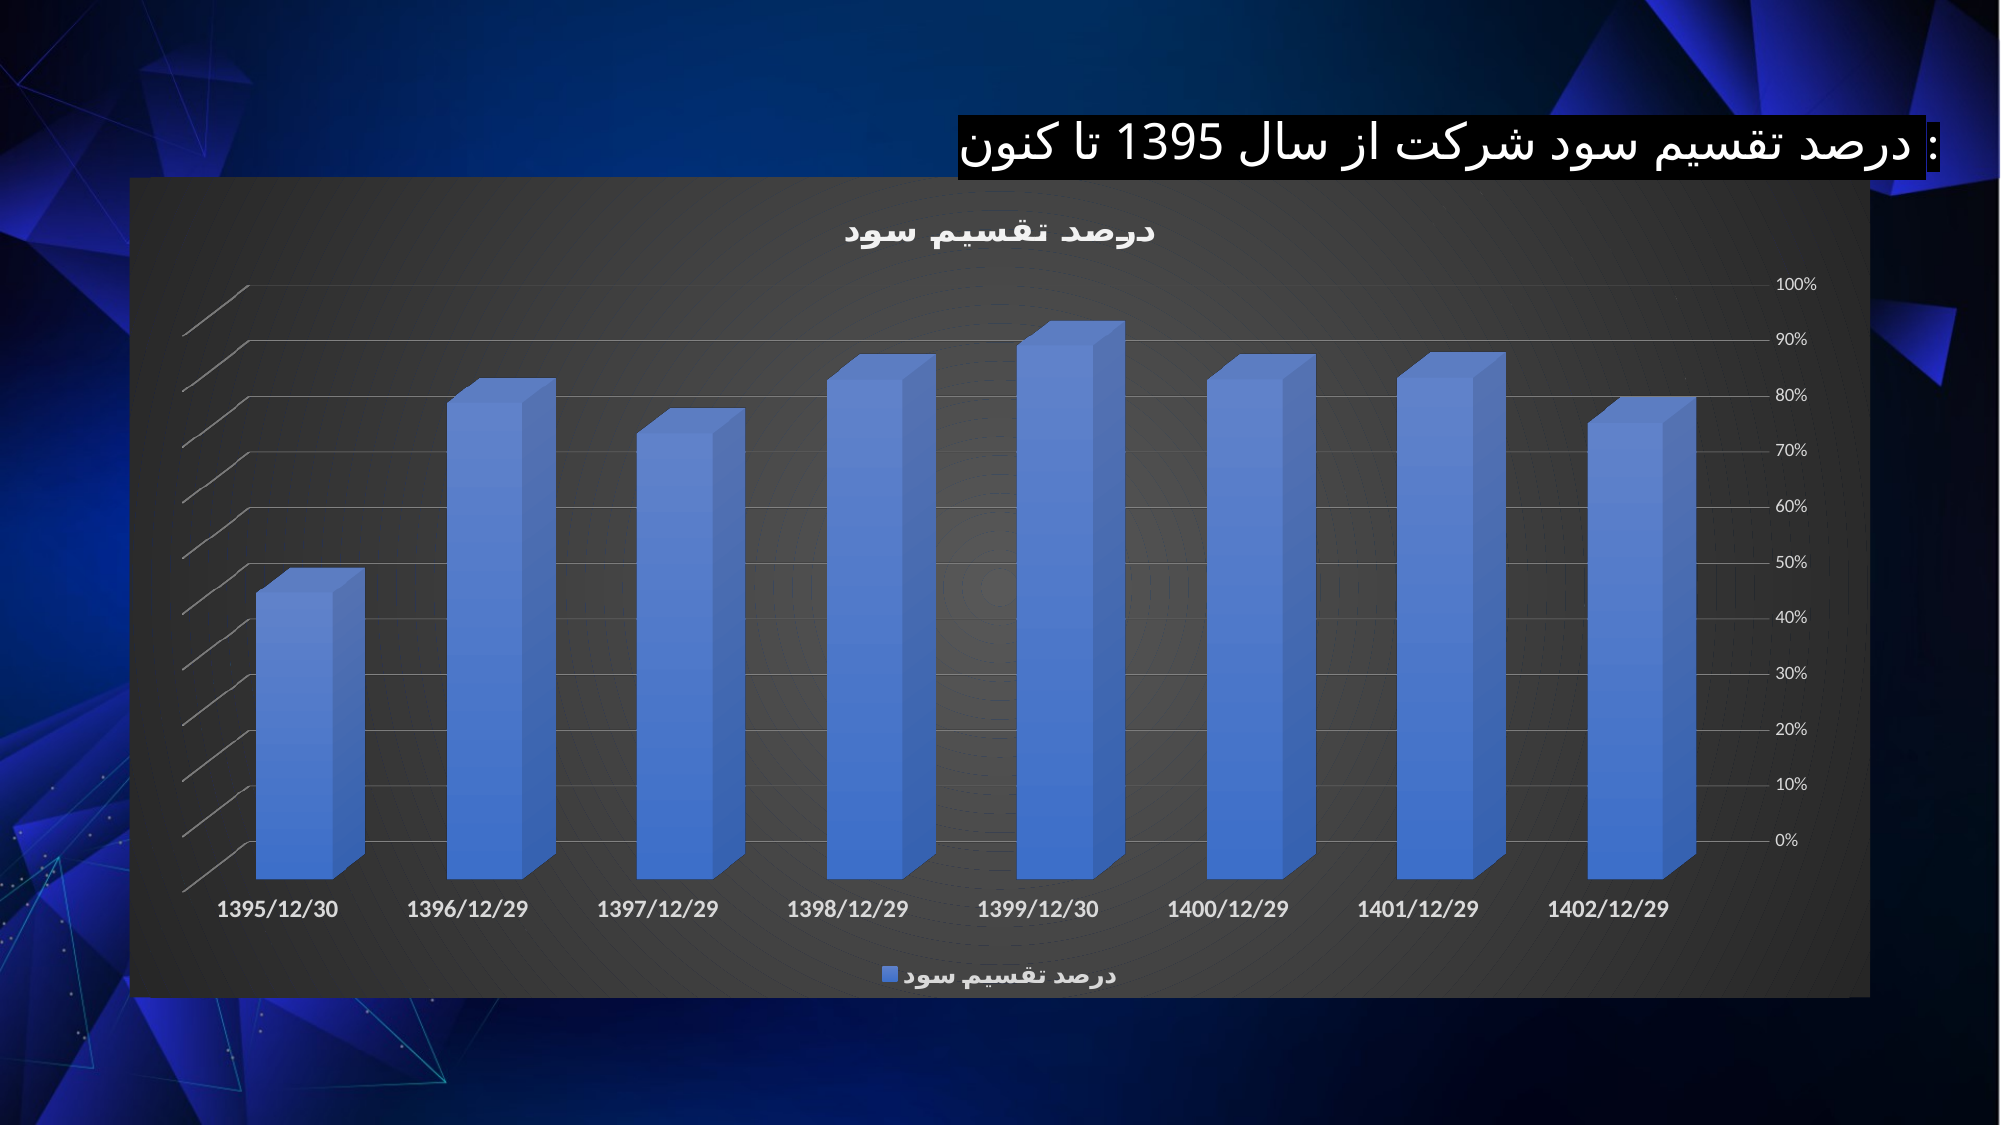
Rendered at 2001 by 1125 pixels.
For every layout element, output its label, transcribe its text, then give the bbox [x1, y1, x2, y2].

text_box درصد تقسیم سود شرکت از سال 1395 تا کنون : [943, 101, 1955, 177]
picture [0, 0, 2001, 1125]
chart [129, 177, 1871, 998]
